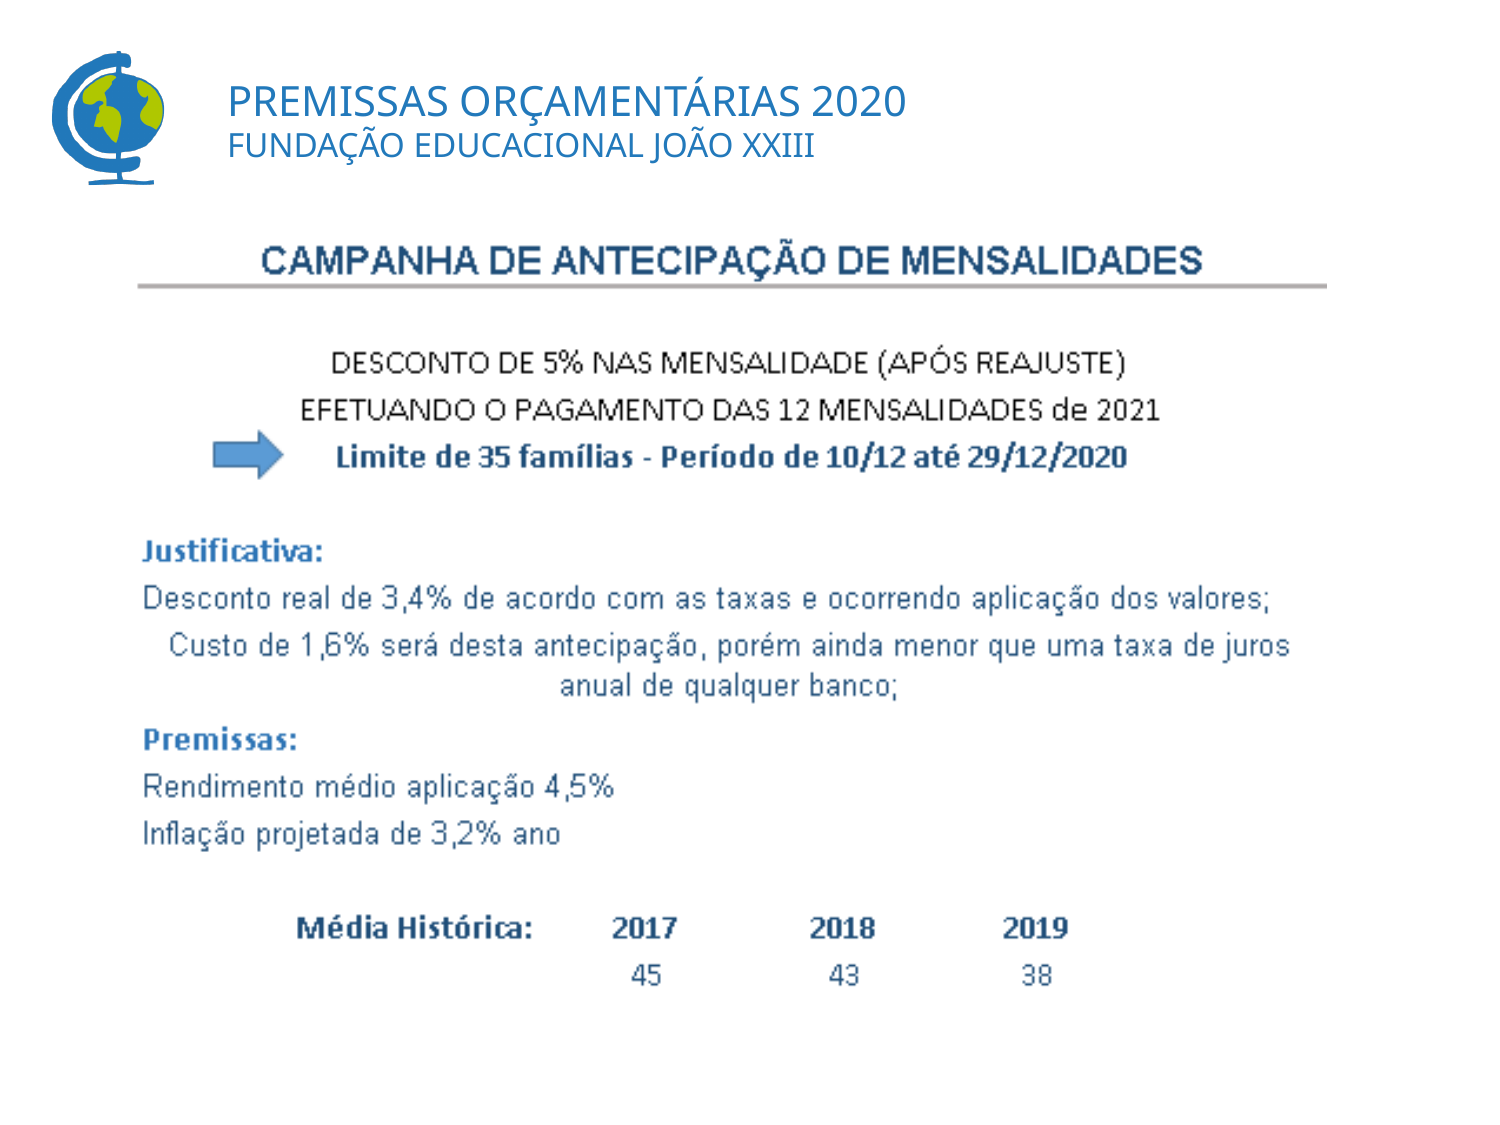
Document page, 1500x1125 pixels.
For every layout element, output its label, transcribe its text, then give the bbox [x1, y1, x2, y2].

text_box PREMISSAS ORÇAMENTÁRIAS 2020 FUNDAÇÃO EDUCACIONAL JOÃO XXIII [212, 59, 1191, 214]
picture [29, 29, 207, 207]
picture [136, 235, 1327, 998]
